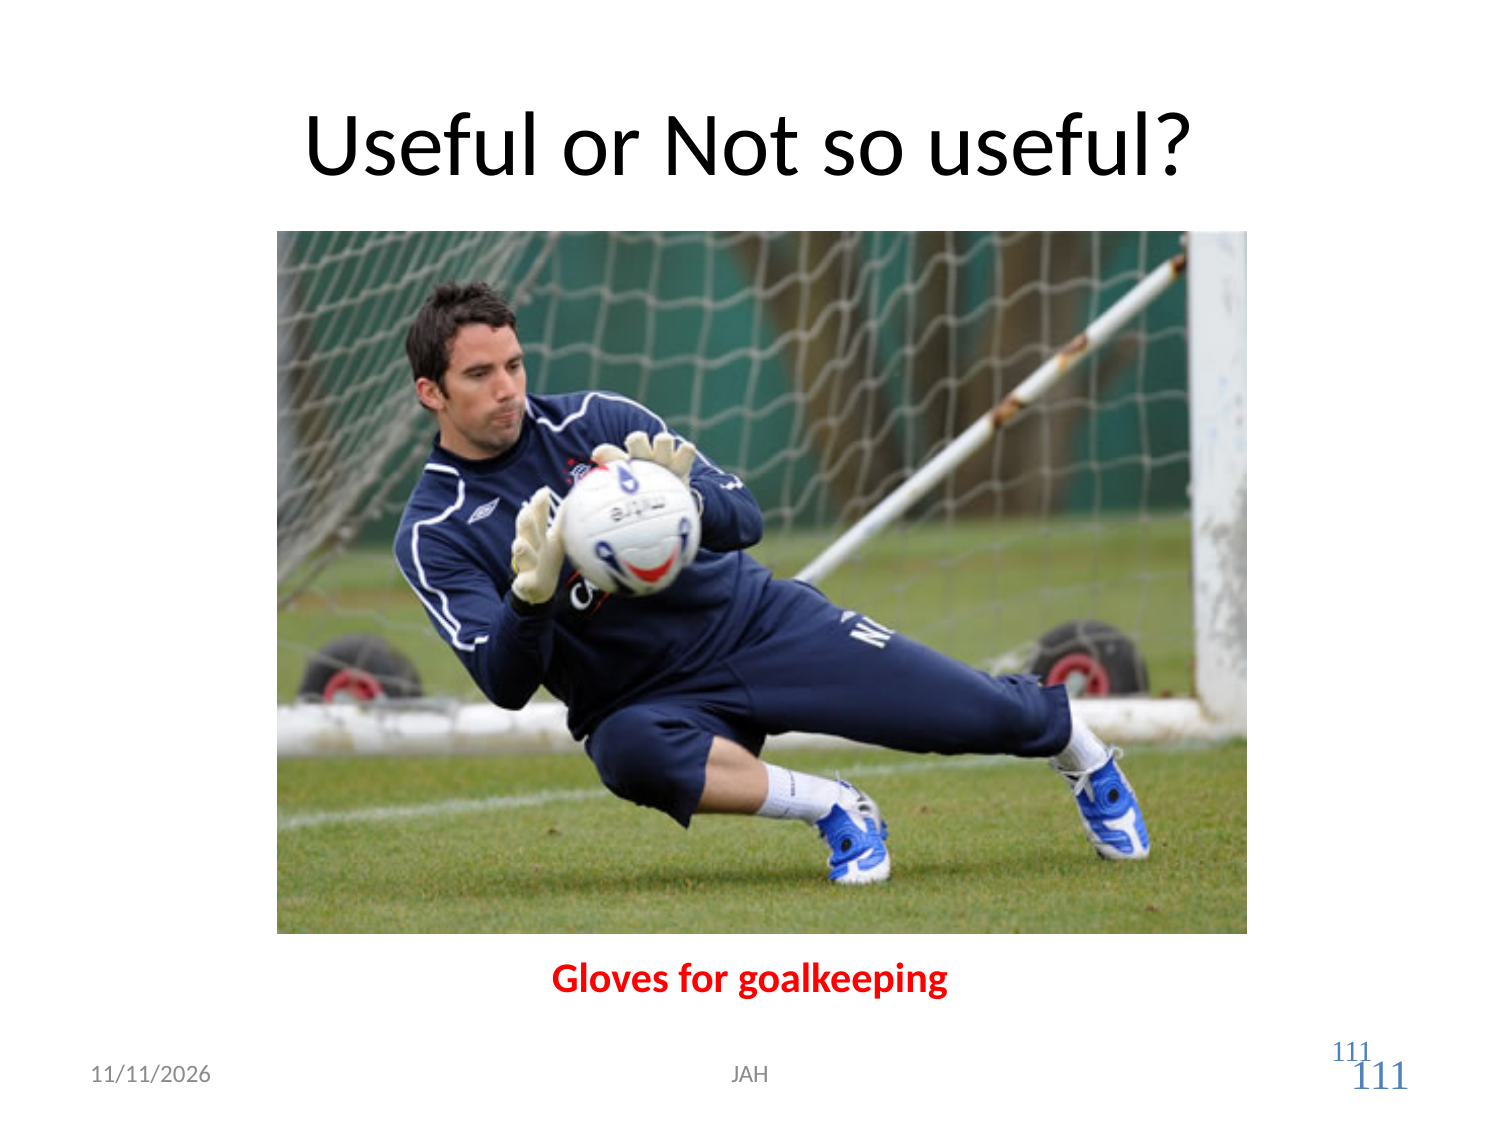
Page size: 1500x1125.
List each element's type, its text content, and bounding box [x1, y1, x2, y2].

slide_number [75, 1042, 425, 1103]
title Useful or Not so useful? [75, 45, 1425, 233]
picture [277, 231, 1247, 934]
footer JAH [512, 1042, 988, 1103]
text_box 111 [1074, 1024, 1388, 1100]
list Gloves for goalkeeping [194, 952, 1305, 1059]
slide_number 111 [1074, 1042, 1425, 1103]
